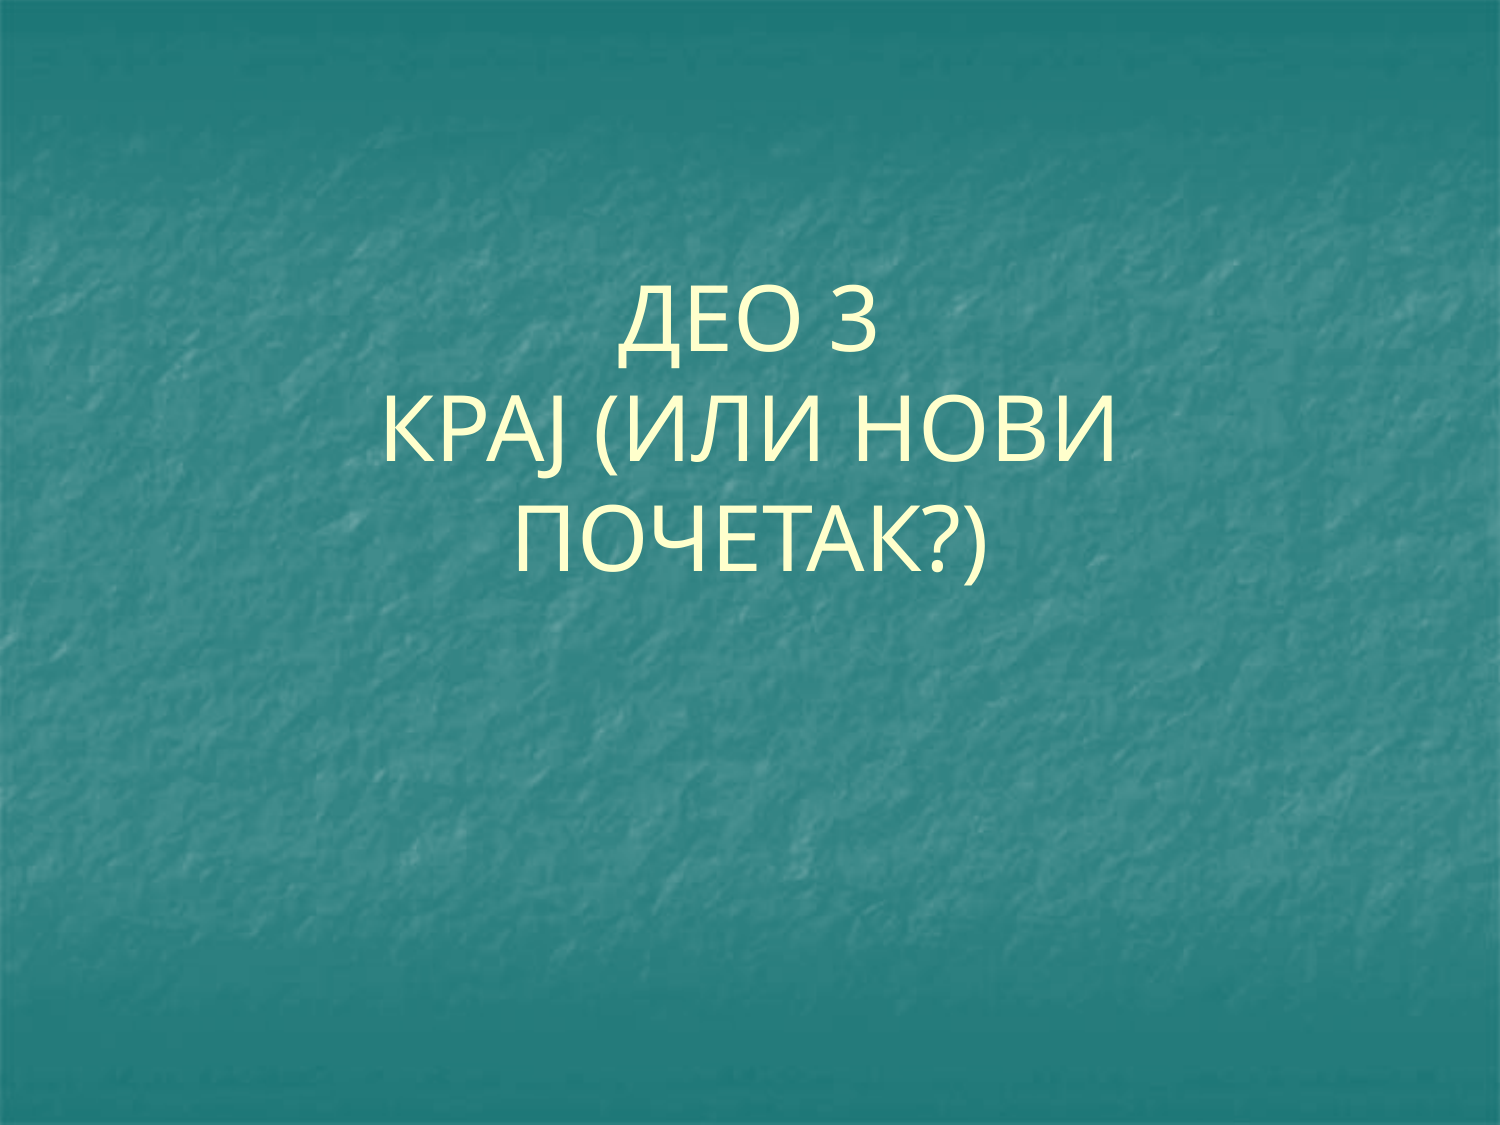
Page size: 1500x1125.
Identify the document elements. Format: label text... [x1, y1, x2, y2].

title ДЕО 3 КРАЈ (ИЛИ НОВИ ПОЧЕТАК?) [112, 274, 1388, 576]
